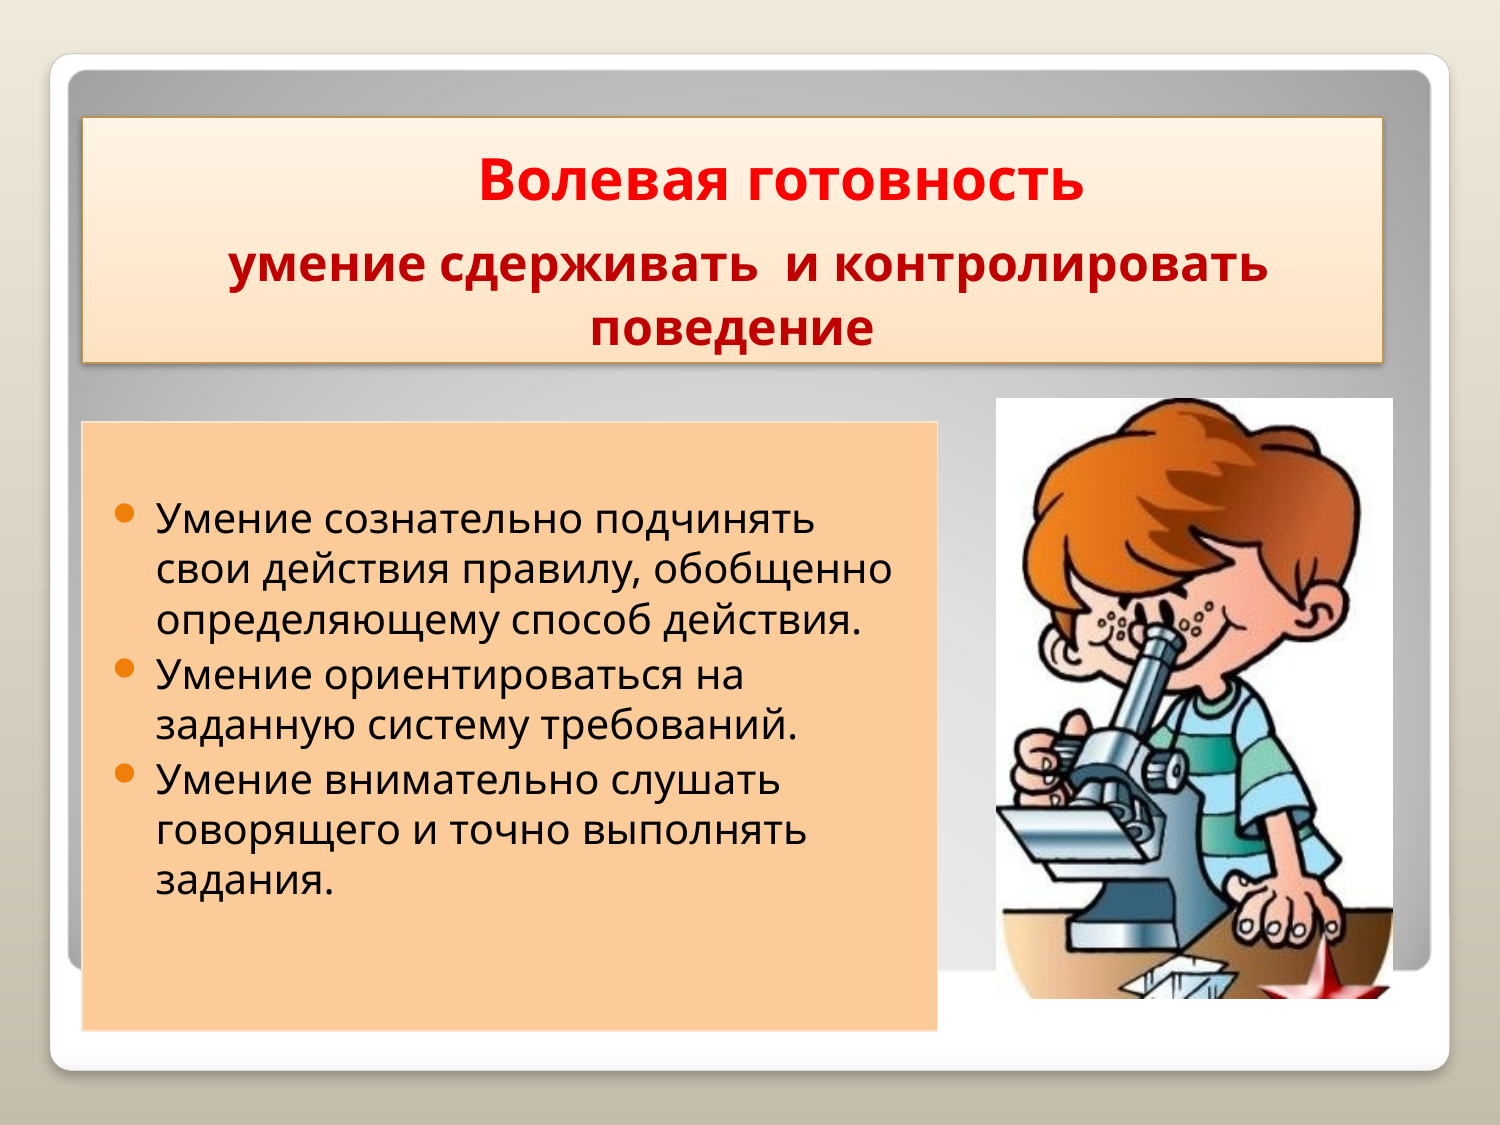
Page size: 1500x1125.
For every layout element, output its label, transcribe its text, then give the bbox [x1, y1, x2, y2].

picture [67, 69, 1432, 999]
list Умение сознательно подчинять свои действия правилу, обобщенно определяющему способ действия. Умение ориентироваться на заданную систему требований. Умение внимательно слушать говорящего и точно выполнять задания. [81, 421, 938, 1032]
title Волевая готовность умение сдерживать и контролировать поведение [82, 116, 1384, 364]
